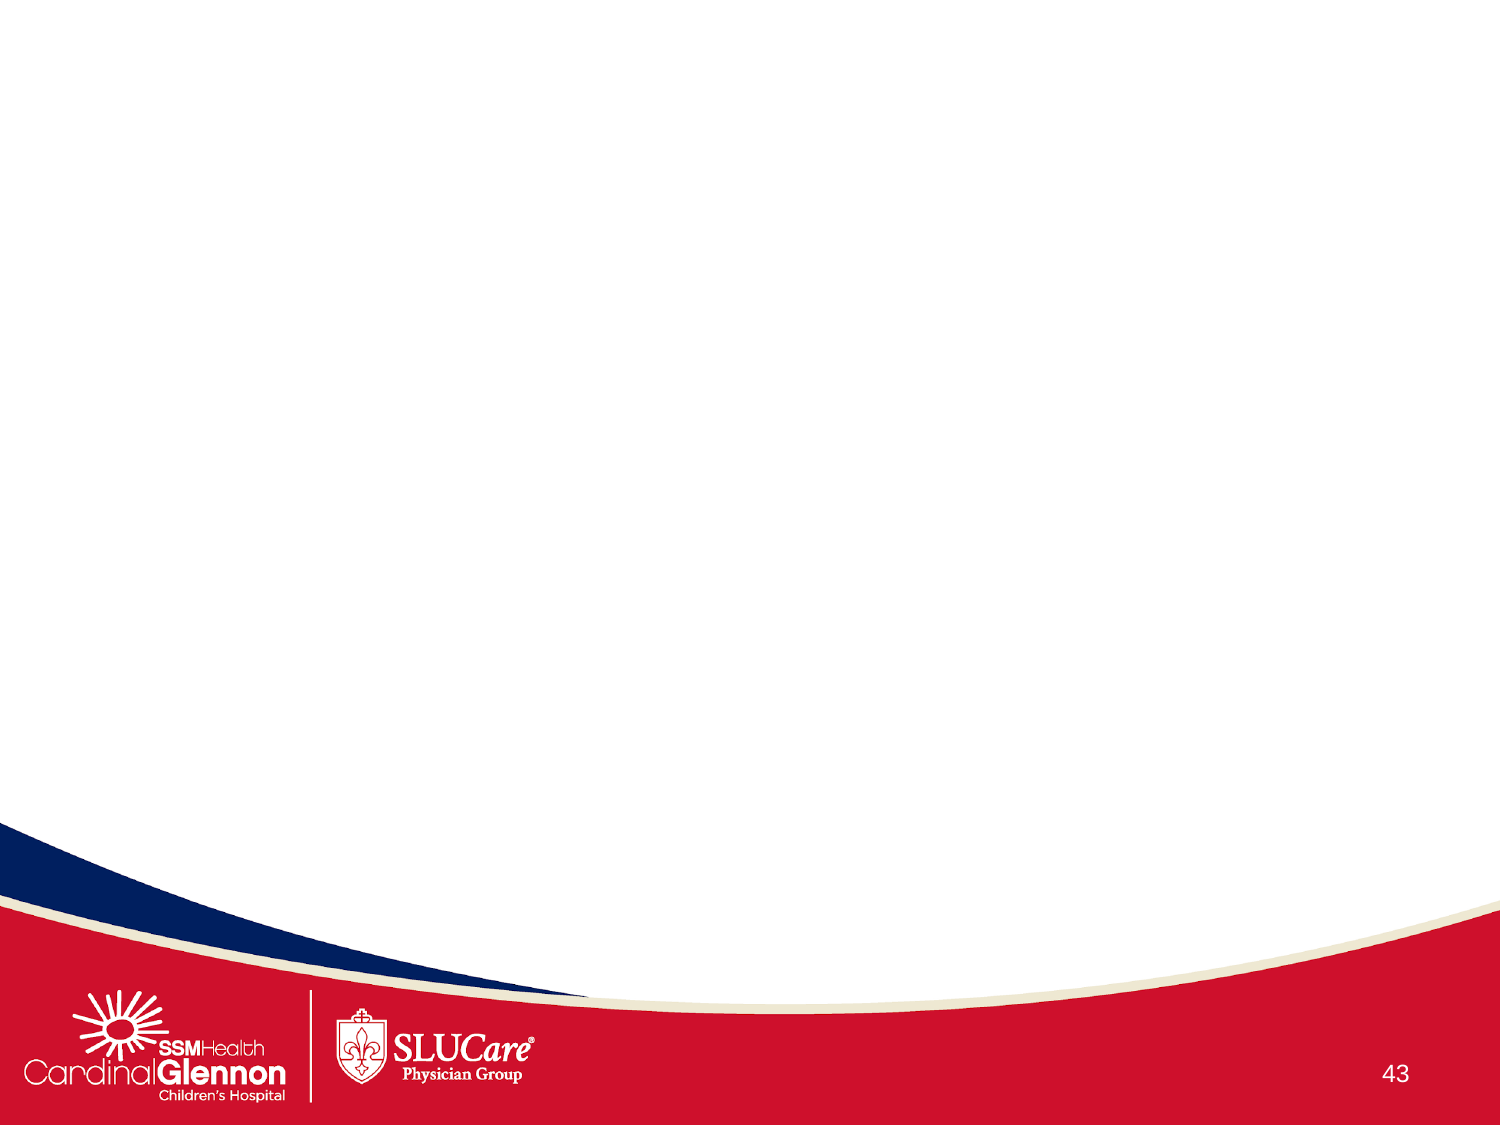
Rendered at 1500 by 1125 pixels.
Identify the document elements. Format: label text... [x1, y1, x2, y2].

picture [0, 0, 1500, 1125]
slide_number 43 [1074, 1042, 1425, 1103]
